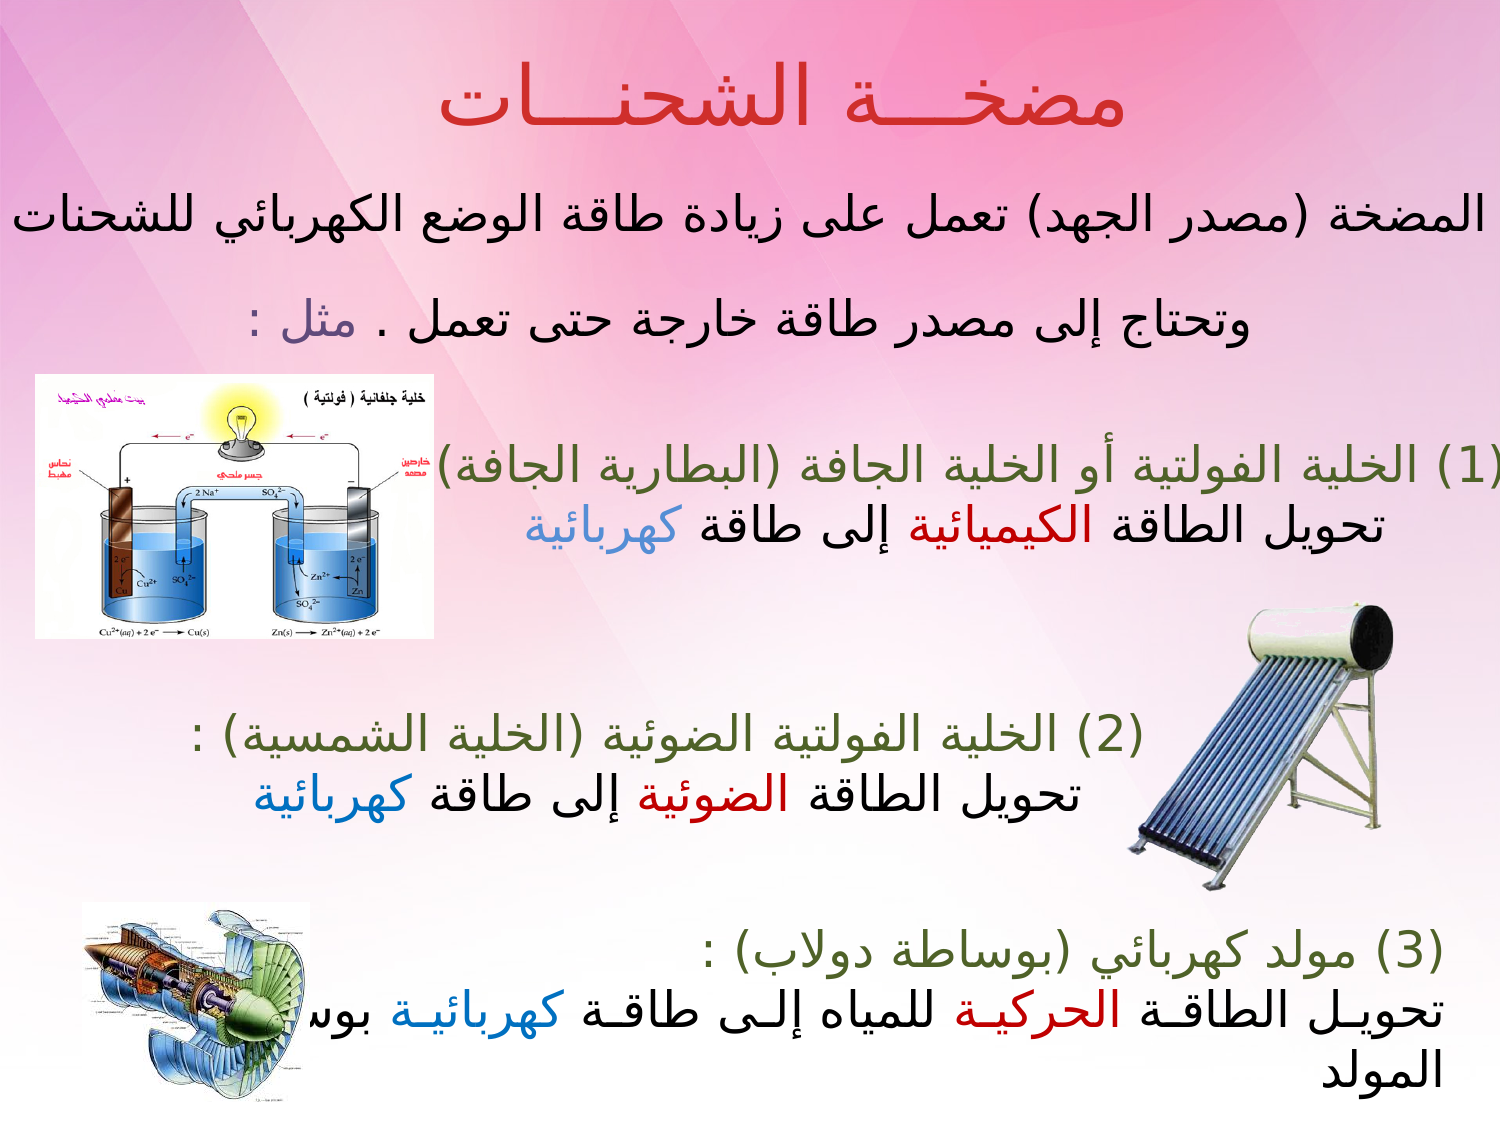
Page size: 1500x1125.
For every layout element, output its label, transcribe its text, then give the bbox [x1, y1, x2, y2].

text_box مضخـــة الشحنـــات [422, 35, 1146, 150]
picture [0, 374, 1500, 1125]
text_box (2) الخلية الفولتية الضوئية (الخلية الشمسية) : تحويل الطاقة الضوئية إلى طاقة كهربائية [11, 667, 1119, 856]
text_box المضخة (مصدر الجهد) تعمل على زيادة طاقة الوضع الكهربائي للشحنات [0, 152, 1500, 257]
text_box (3) مولد كهربائي (بوساطة دولاب) : تحويل الطاقة الحركية للمياه إلى طاقة كهربائية بوساطة المولد [315, 914, 1454, 1102]
text_box وتحتاج إلى مصدر طاقة خارجة حتى تعمل . مثل : [0, 257, 1500, 376]
text_box (1) الخلية الفولتية أو الخلية الجافة (البطارية الجافة) : تحويل الطاقة الكيميائية إلى طاقة كهربائية [439, 398, 1500, 586]
picture [0, 0, 1500, 152]
